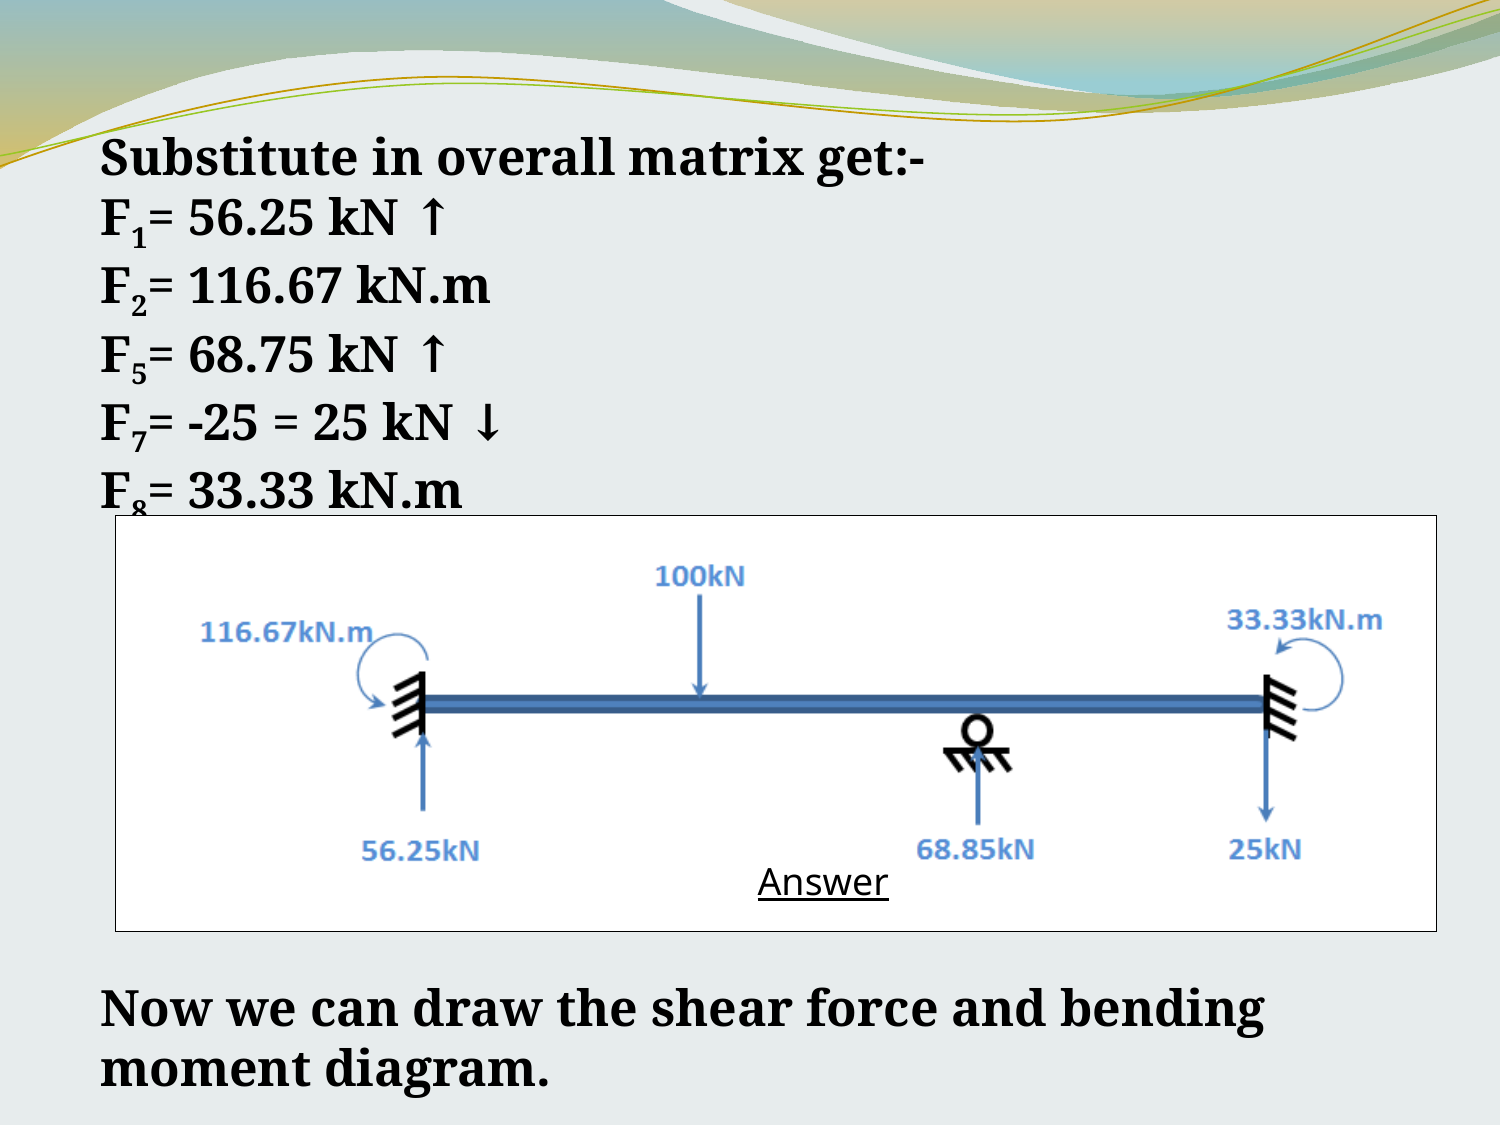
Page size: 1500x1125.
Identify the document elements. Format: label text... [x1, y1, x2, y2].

text_box Substitute in overall matrix get:- F1= 56.25 kN ↑ F2= 116.67 kN.m F5= 68.75 kN ↑ F7= -25 = 25 kN ↓ F8= 33.33 kN.m Now we can draw the shear force and bending moment diagram. [85, 118, 1437, 1125]
picture [114, 514, 1438, 932]
text_box [0, 0, 1500, 75]
text_box Answer [714, 944, 904, 1024]
